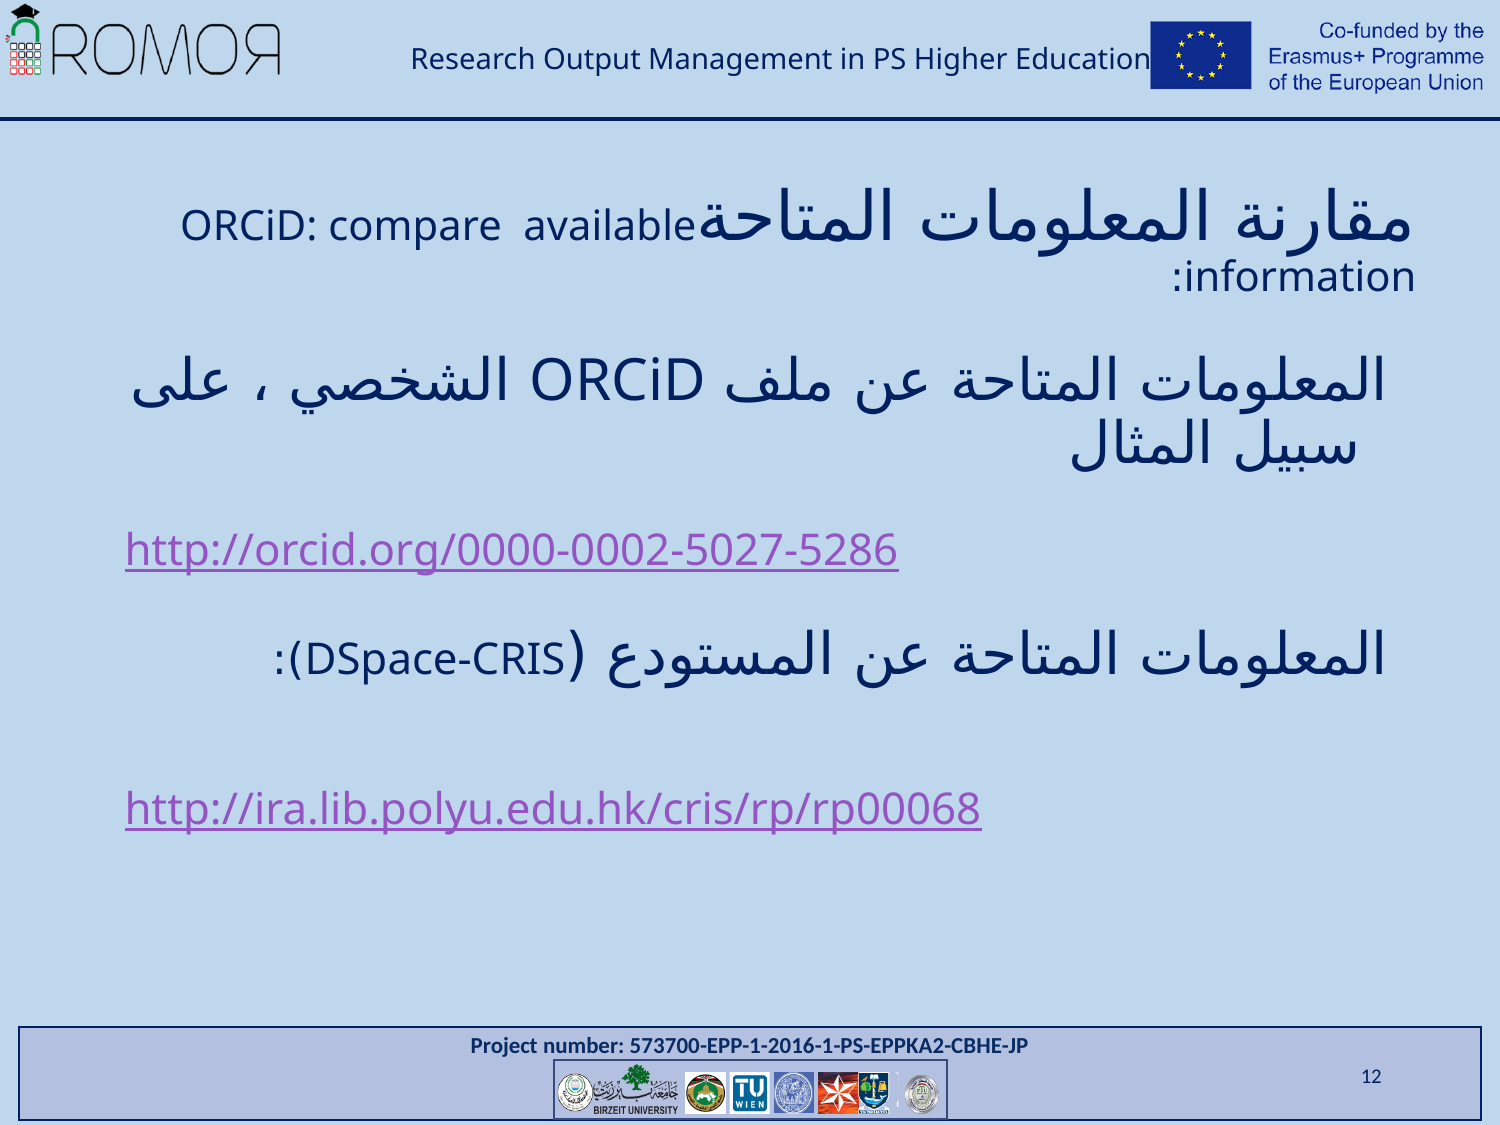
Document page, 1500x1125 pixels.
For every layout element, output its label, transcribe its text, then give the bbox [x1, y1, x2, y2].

picture [818, 1072, 899, 1114]
picture [774, 1072, 815, 1114]
picture [1146, 16, 1488, 94]
slide_number 12 [1059, 1045, 1397, 1106]
picture [685, 1072, 726, 1114]
list المعلومات المتاحة عن ملف ORCiD الشخصي ، على سبيل المثال http://orcid.org/0000-0002-5027-5286 المعلومات المتاحة عن المستودع (DSpace-CRIS): http://ira.lib.polyu.edu.hk/cris/rp/rp00068 [109, 342, 1404, 1012]
picture [0, 0, 286, 82]
picture [553, 1064, 678, 1114]
title مقارنة المعلومات المتاحةORCiD: compare available information: [81, 148, 1432, 309]
picture [902, 1072, 943, 1114]
picture [729, 1072, 770, 1114]
